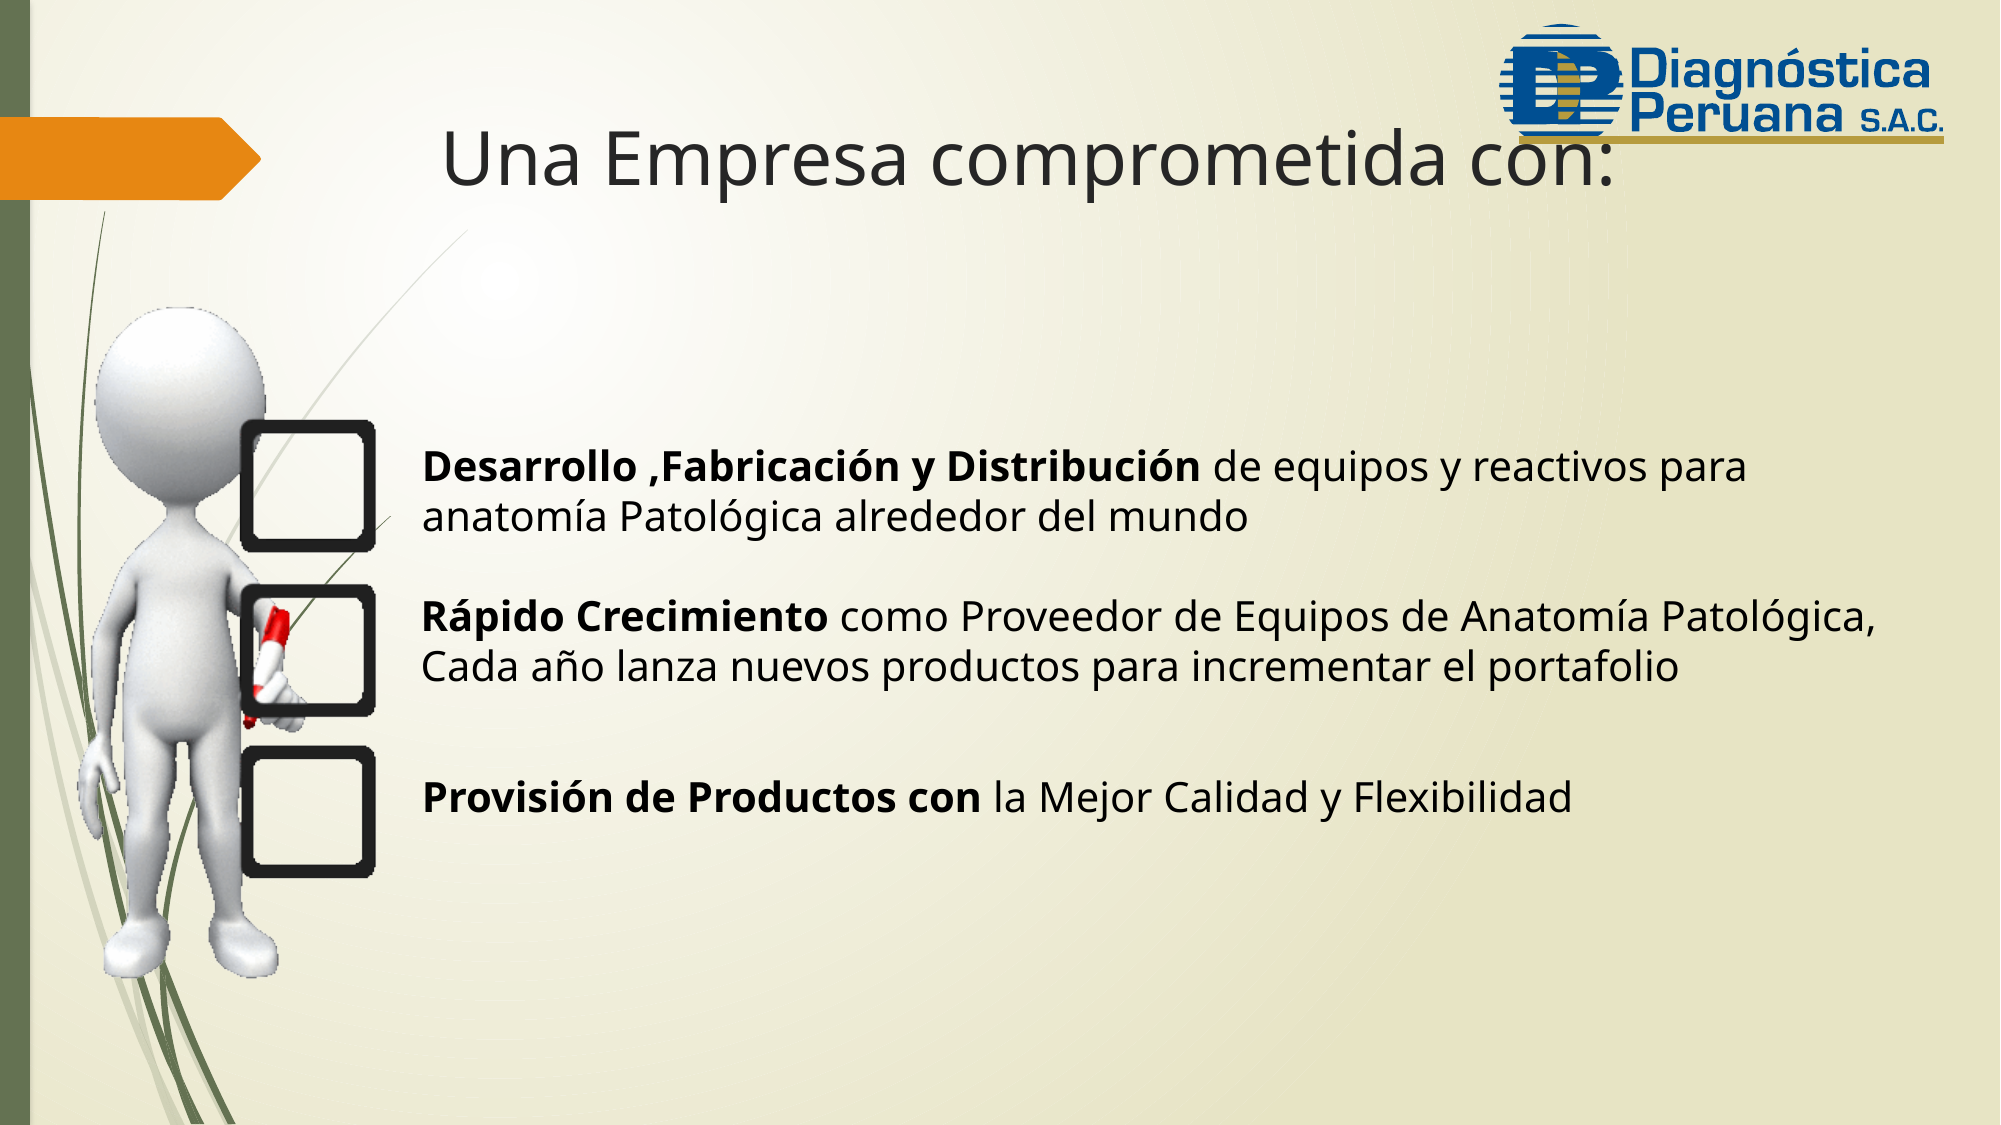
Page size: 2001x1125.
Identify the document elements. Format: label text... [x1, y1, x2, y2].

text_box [1496, 21, 1947, 146]
title Una Empresa comprometida con: [425, 102, 1888, 313]
text_box Provisión de Productos con la Mejor Calidad y Flexibilidad [457, 763, 1922, 878]
picture [0, 293, 453, 1076]
text_box Desarrollo ,Fabricación y Distribución de equipos y reactivos para anatomía Patológica alrededor del mundo [457, 431, 1937, 547]
text_box Rápido Crecimiento como Proveedor de Equipos de Anatomía Patológica, Cada año lanza nuevos productos para incrementar el portafolio [457, 582, 1921, 698]
